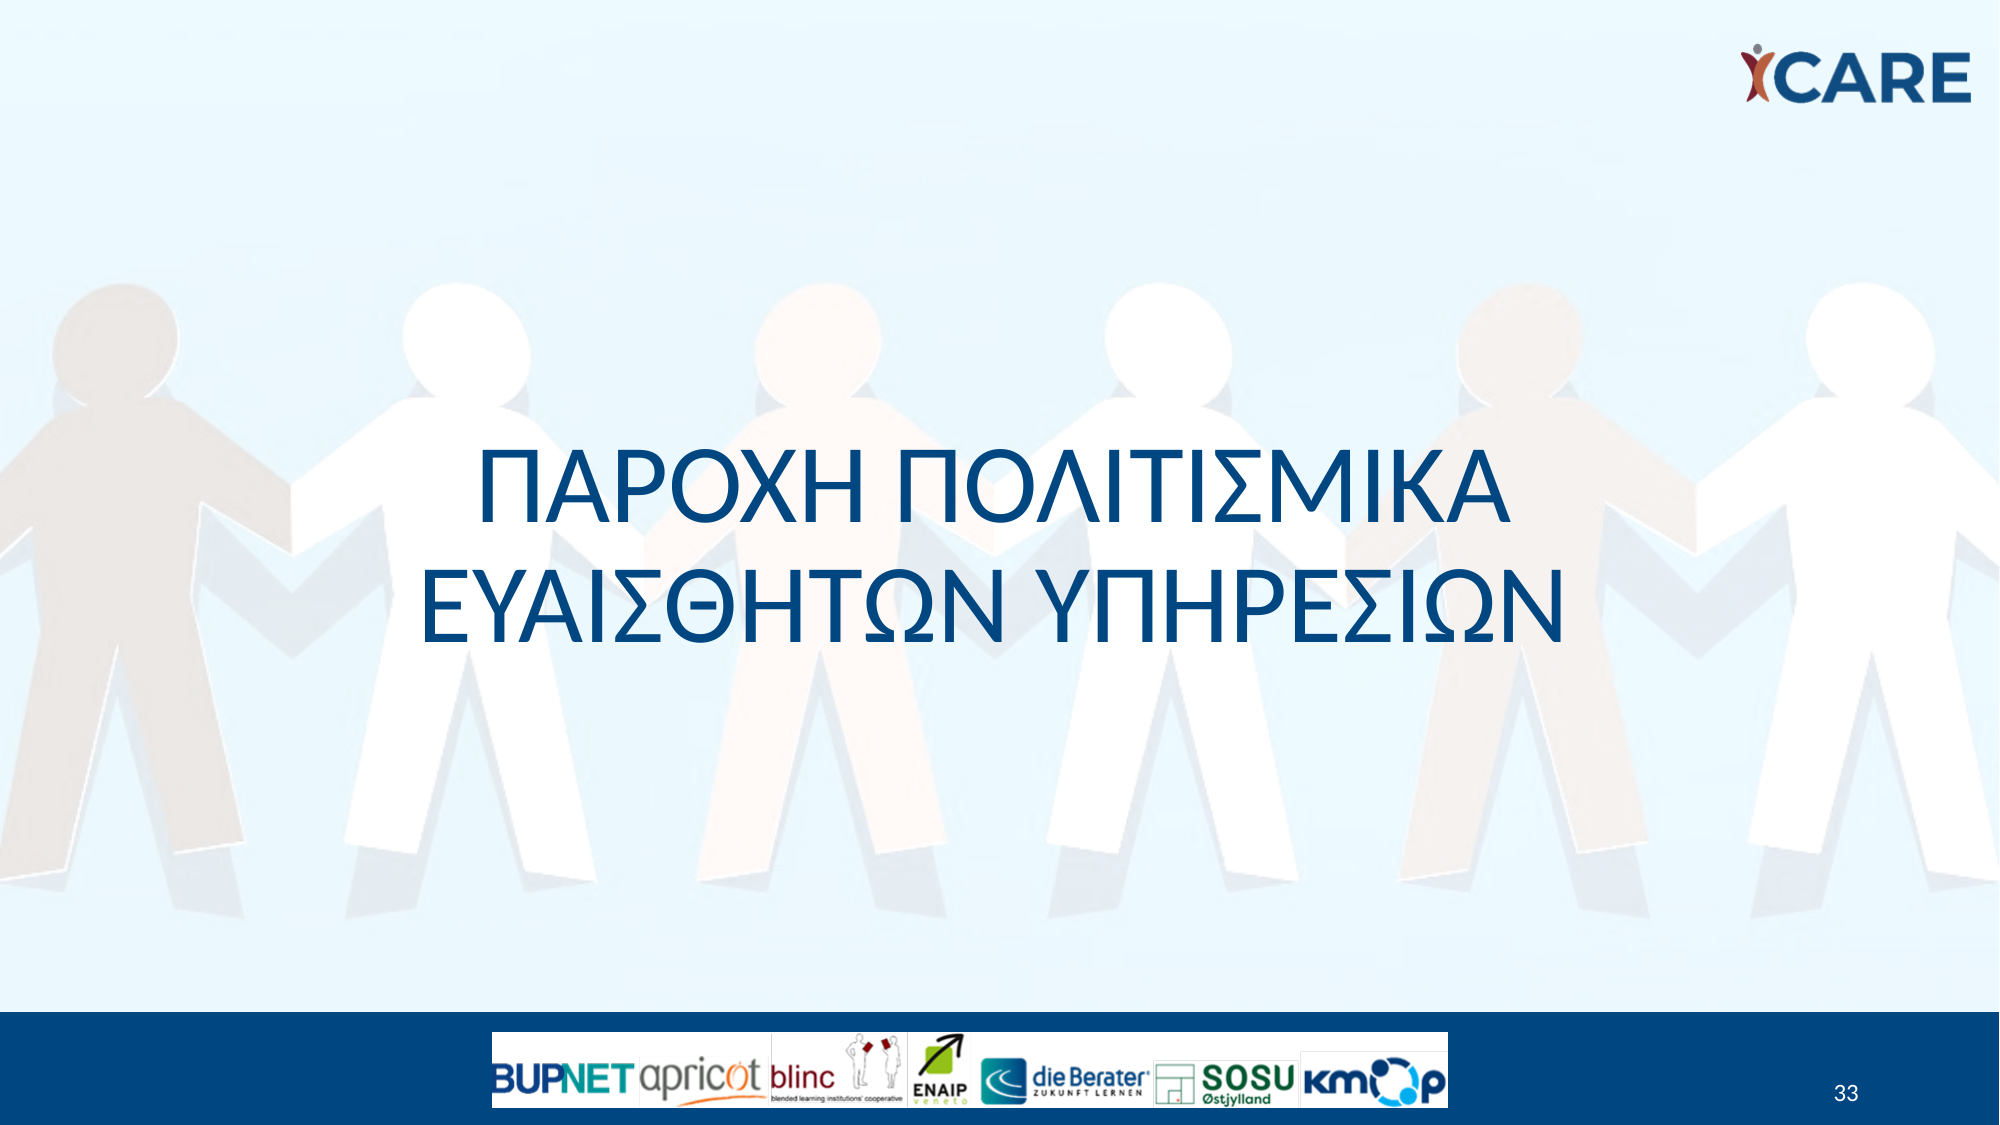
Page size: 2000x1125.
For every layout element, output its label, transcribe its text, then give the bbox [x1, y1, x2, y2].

picture [1741, 42, 1974, 121]
title Παροχη πολιτισμικα ευαισθητων υπηρεσιων [205, 200, 1783, 674]
slide_number 33 [1612, 1058, 1874, 1125]
picture [492, 1032, 1448, 1108]
